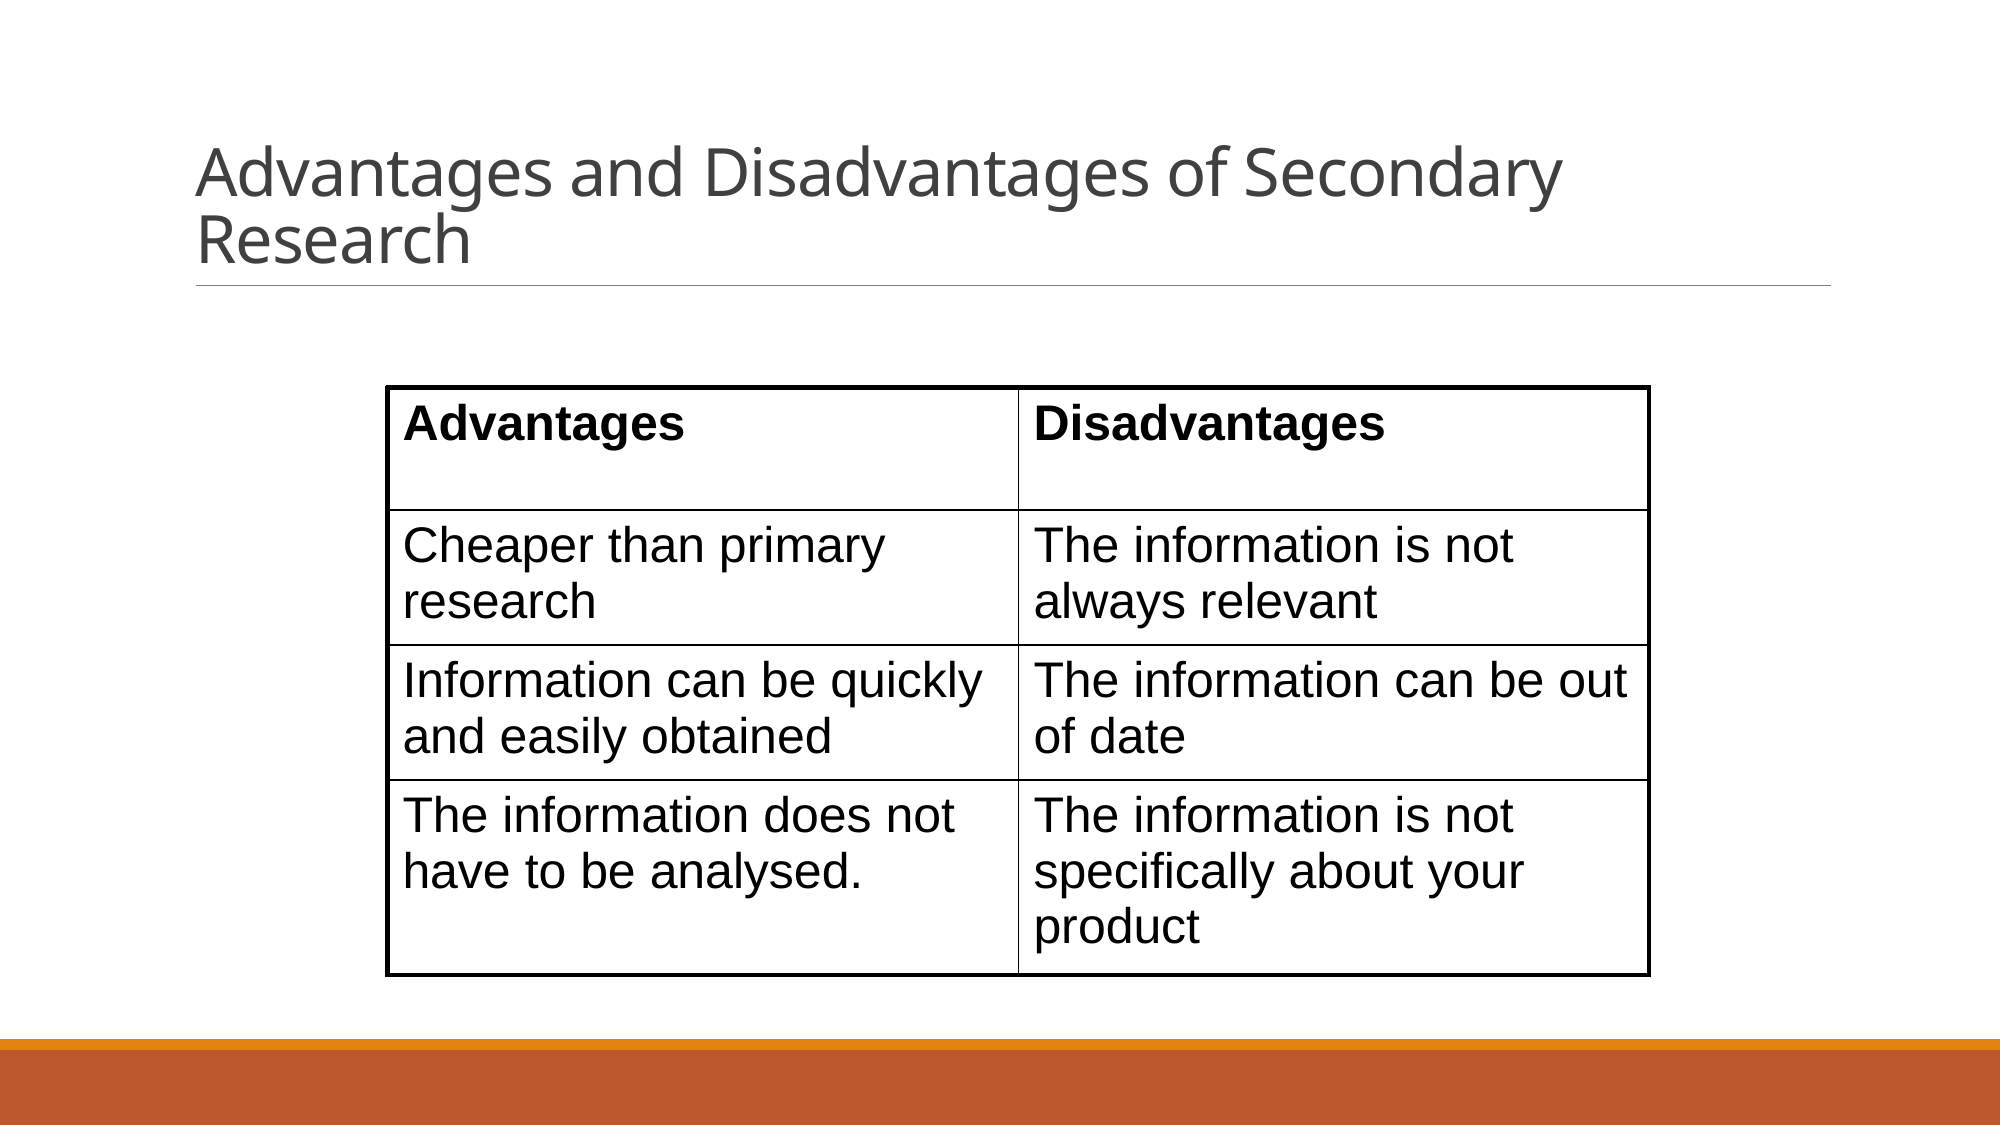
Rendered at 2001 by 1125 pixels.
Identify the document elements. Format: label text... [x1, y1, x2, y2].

table_header Disadvantages [1019, 390, 1647, 509]
table_cell The information can be out of date [1019, 646, 1647, 779]
table_cell Information can be quickly and easily obtained [390, 646, 1018, 779]
title Advantages and Disadvantages of Secondary Research [180, 47, 1830, 285]
table_cell The information is not always relevant [1019, 511, 1647, 644]
table_cell The information is not specifically about your product [1019, 781, 1647, 973]
table_cell Cheaper than primary research [390, 511, 1018, 644]
table_cell The information does not have to be analysed. [390, 781, 1018, 973]
table_header Advantages [390, 390, 1018, 509]
